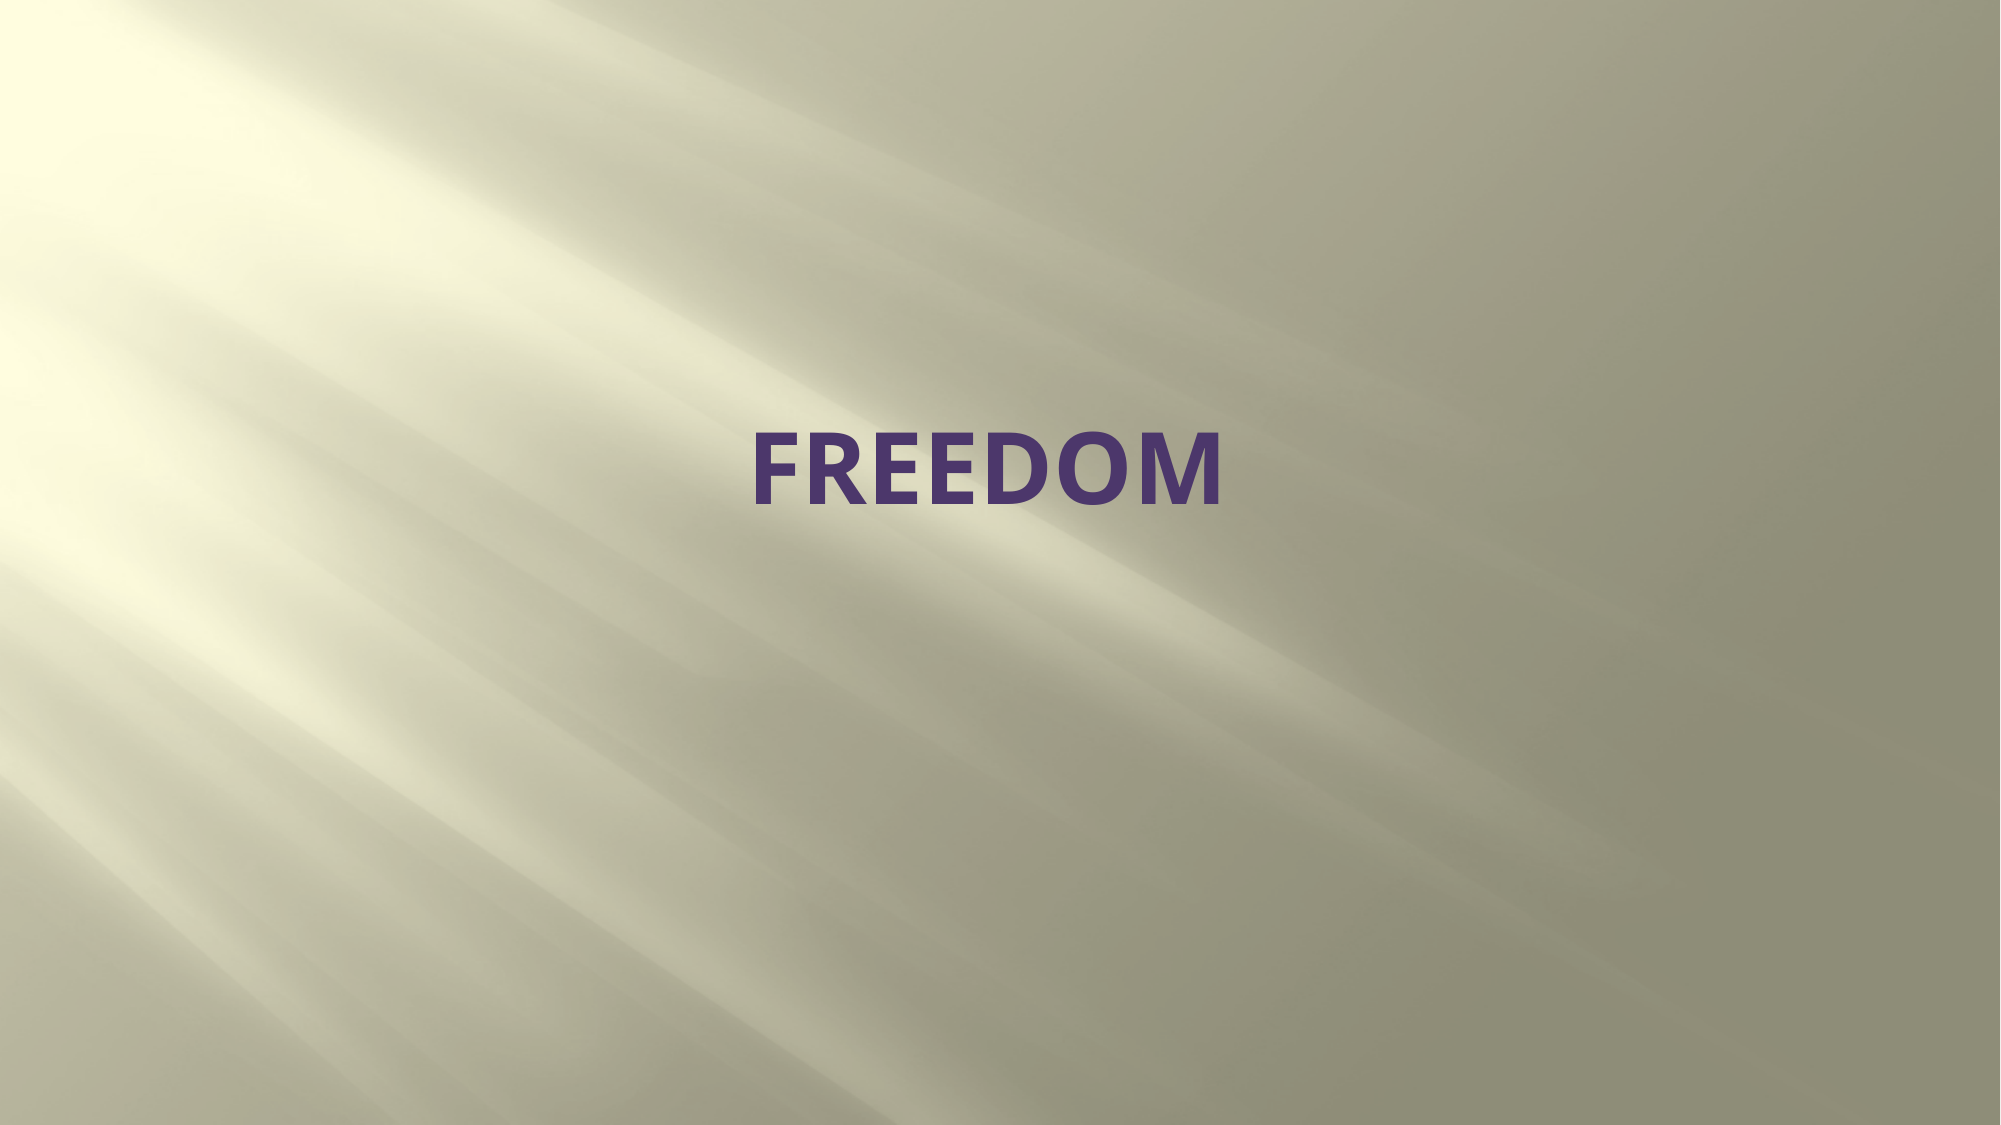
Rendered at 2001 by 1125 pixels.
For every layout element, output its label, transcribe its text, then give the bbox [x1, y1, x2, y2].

title FREEDOM [312, 224, 1663, 525]
